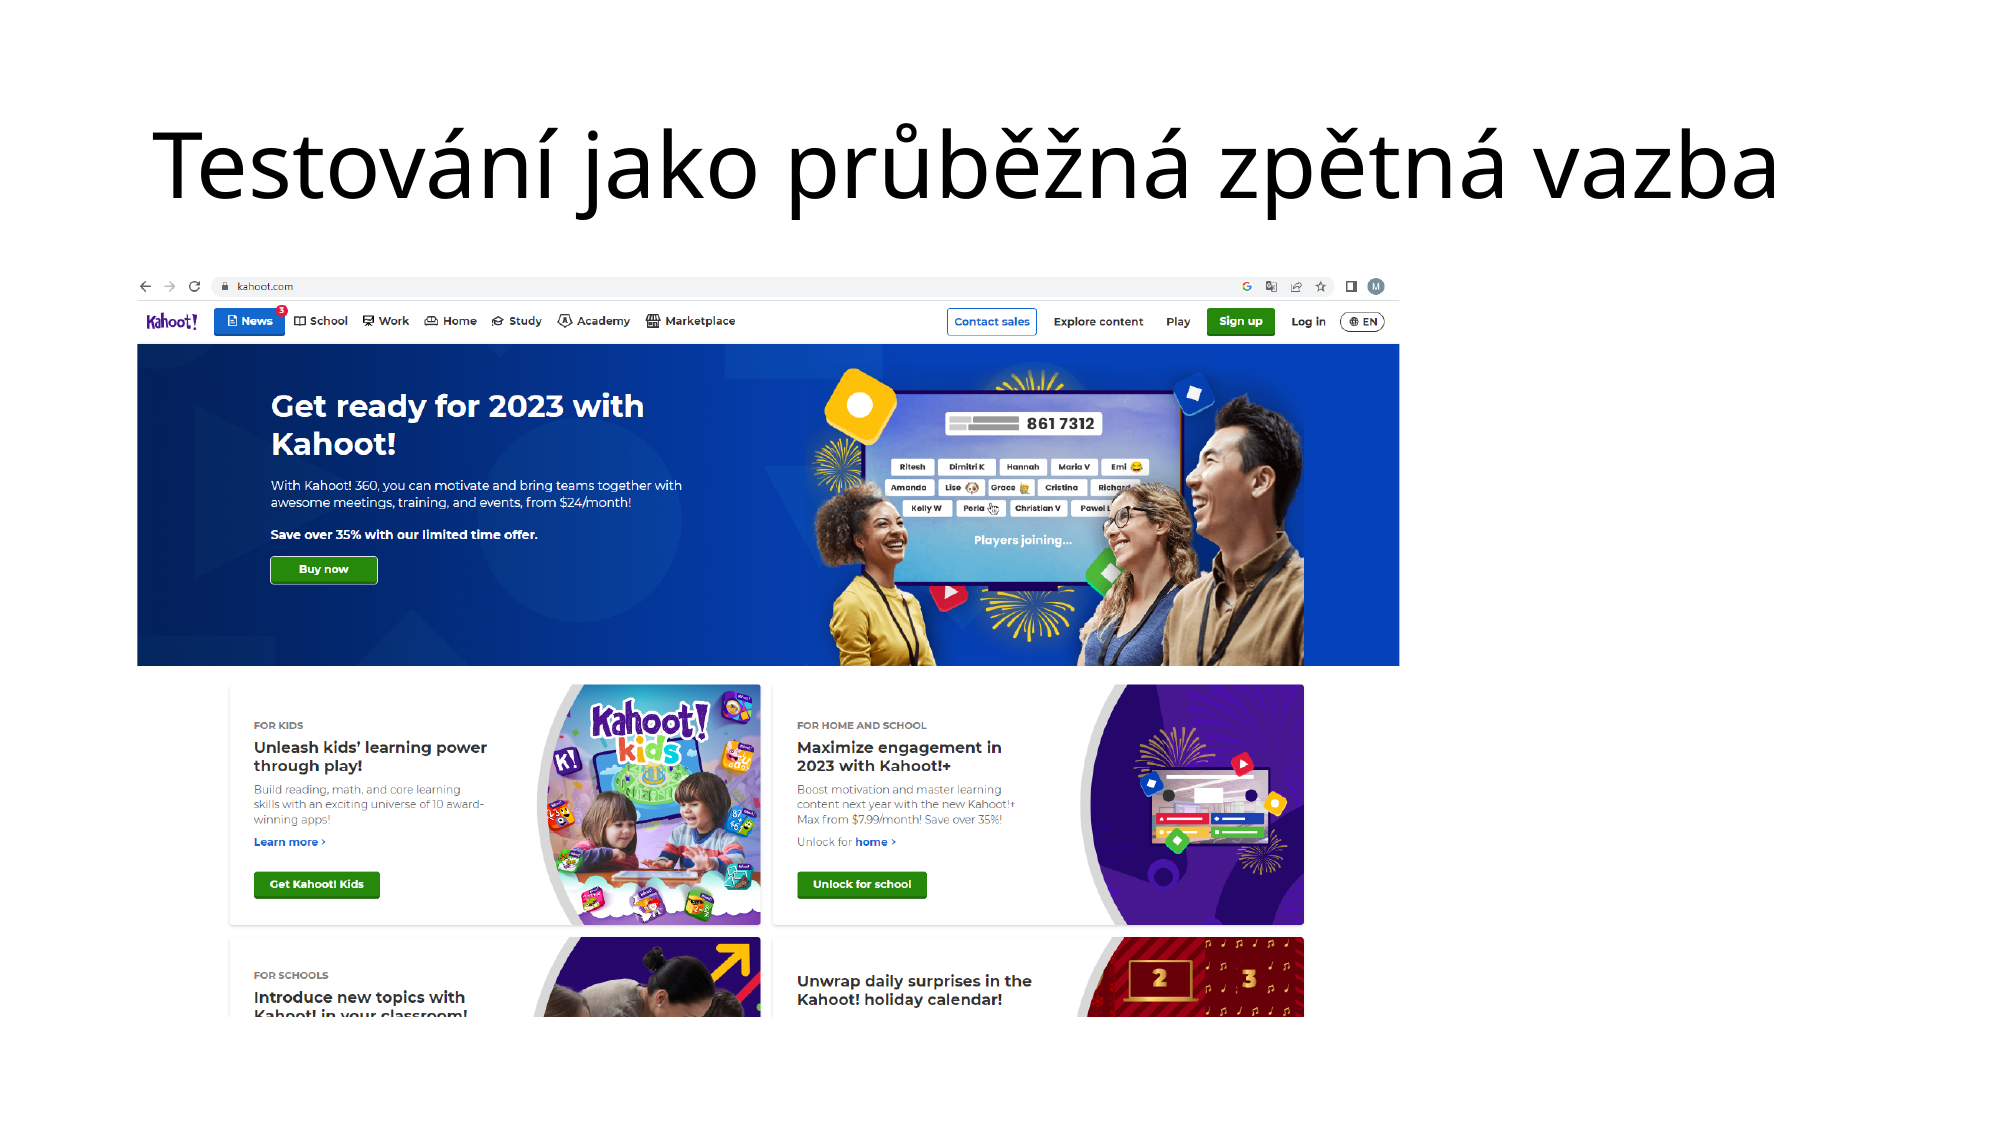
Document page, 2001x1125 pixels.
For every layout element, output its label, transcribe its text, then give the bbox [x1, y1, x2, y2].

title Testování jako průběžná zpětná vazba [137, 59, 1863, 278]
picture [137, 277, 1400, 1017]
